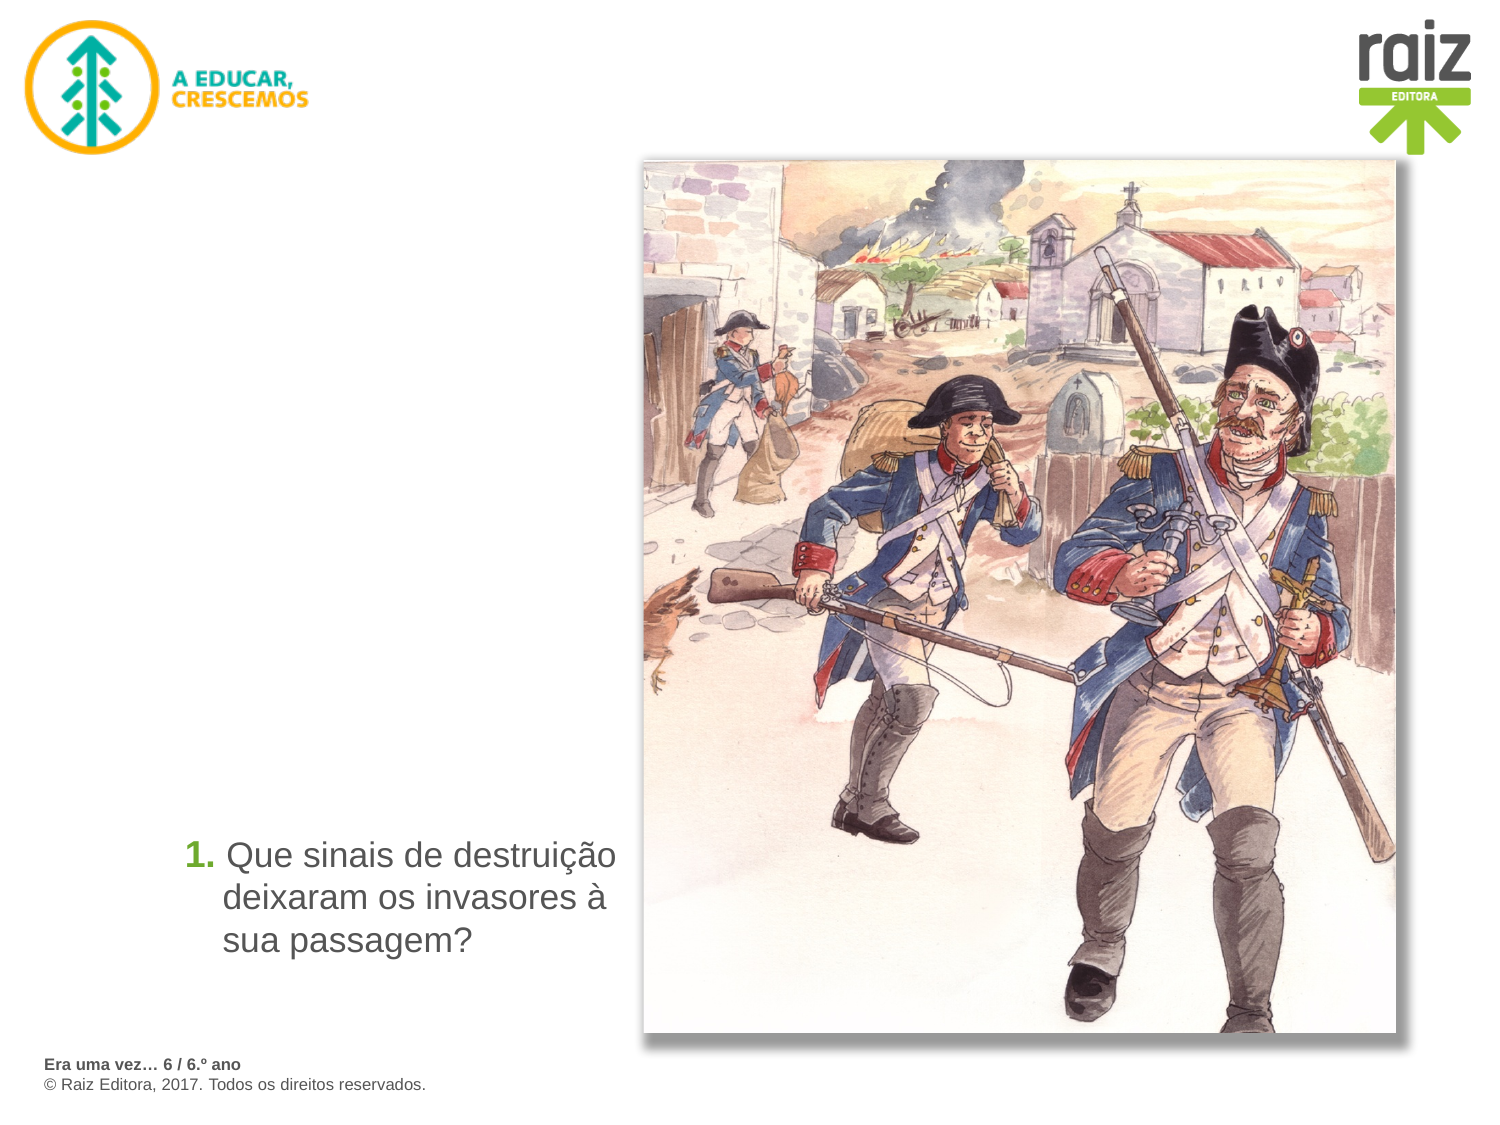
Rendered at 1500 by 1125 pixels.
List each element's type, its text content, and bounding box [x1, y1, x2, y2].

picture [1359, 19, 1471, 155]
picture [643, 160, 1396, 1033]
picture [11, 7, 361, 167]
text_box 1. Que sinais de destruição deixaram os invasores à sua passagem? [76, 822, 636, 968]
